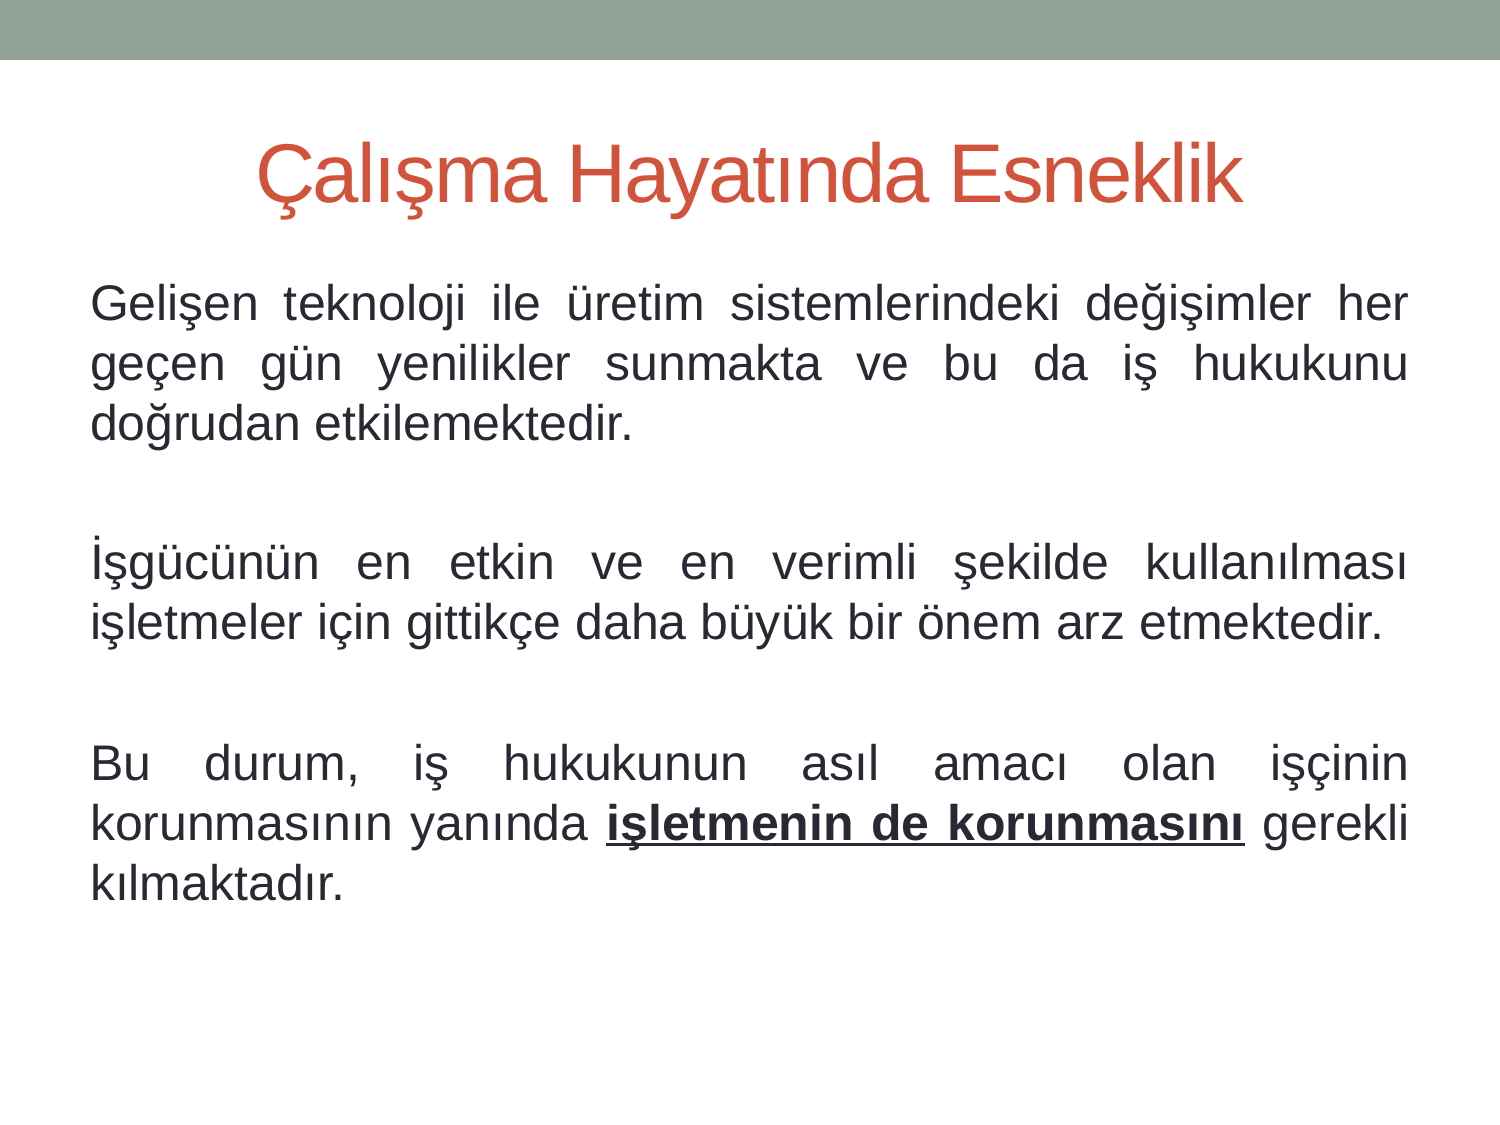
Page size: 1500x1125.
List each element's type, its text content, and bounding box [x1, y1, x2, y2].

title Çalışma Hayatında Esneklik [75, 87, 1425, 250]
list Gelişen teknoloji ile üretim sistemlerindeki değişimler her geçen gün yenilikler sunmakta ve bu da iş hukukunu doğrudan etkilemektedir. İşgücünün en etkin ve en verimli şekilde kullanılması işletmeler için gittikçe daha büyük bir önem arz etmektedir. Bu durum, iş hukukunun asıl amacı olan işçinin korunmasının yanında işletmenin de korunmasını gerekli kılmaktadır. [75, 262, 1425, 1063]
